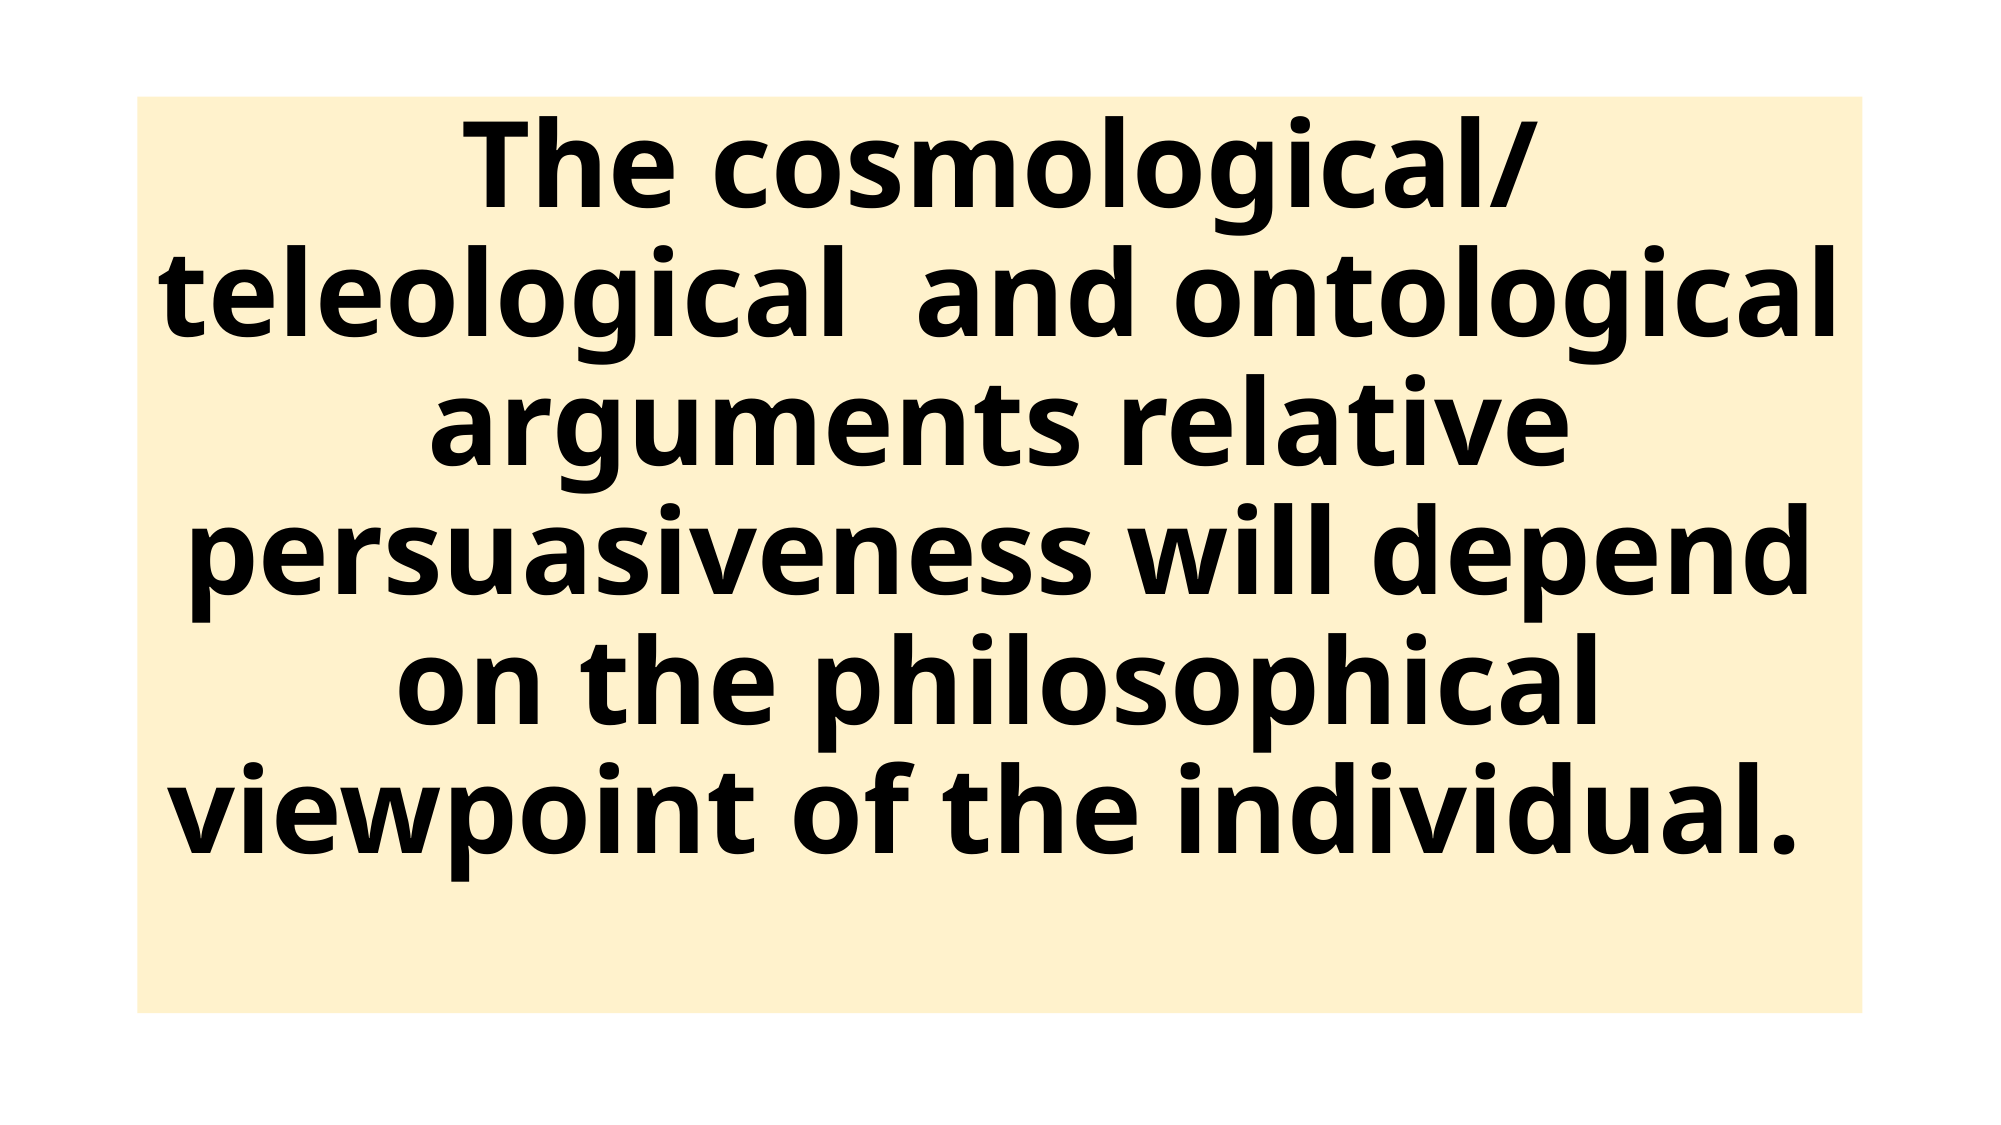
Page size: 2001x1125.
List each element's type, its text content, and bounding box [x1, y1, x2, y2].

list The cosmological/ teleological and ontological arguments relative persuasiveness will depend on the philosophical viewpoint of the individual. [137, 96, 1863, 1014]
